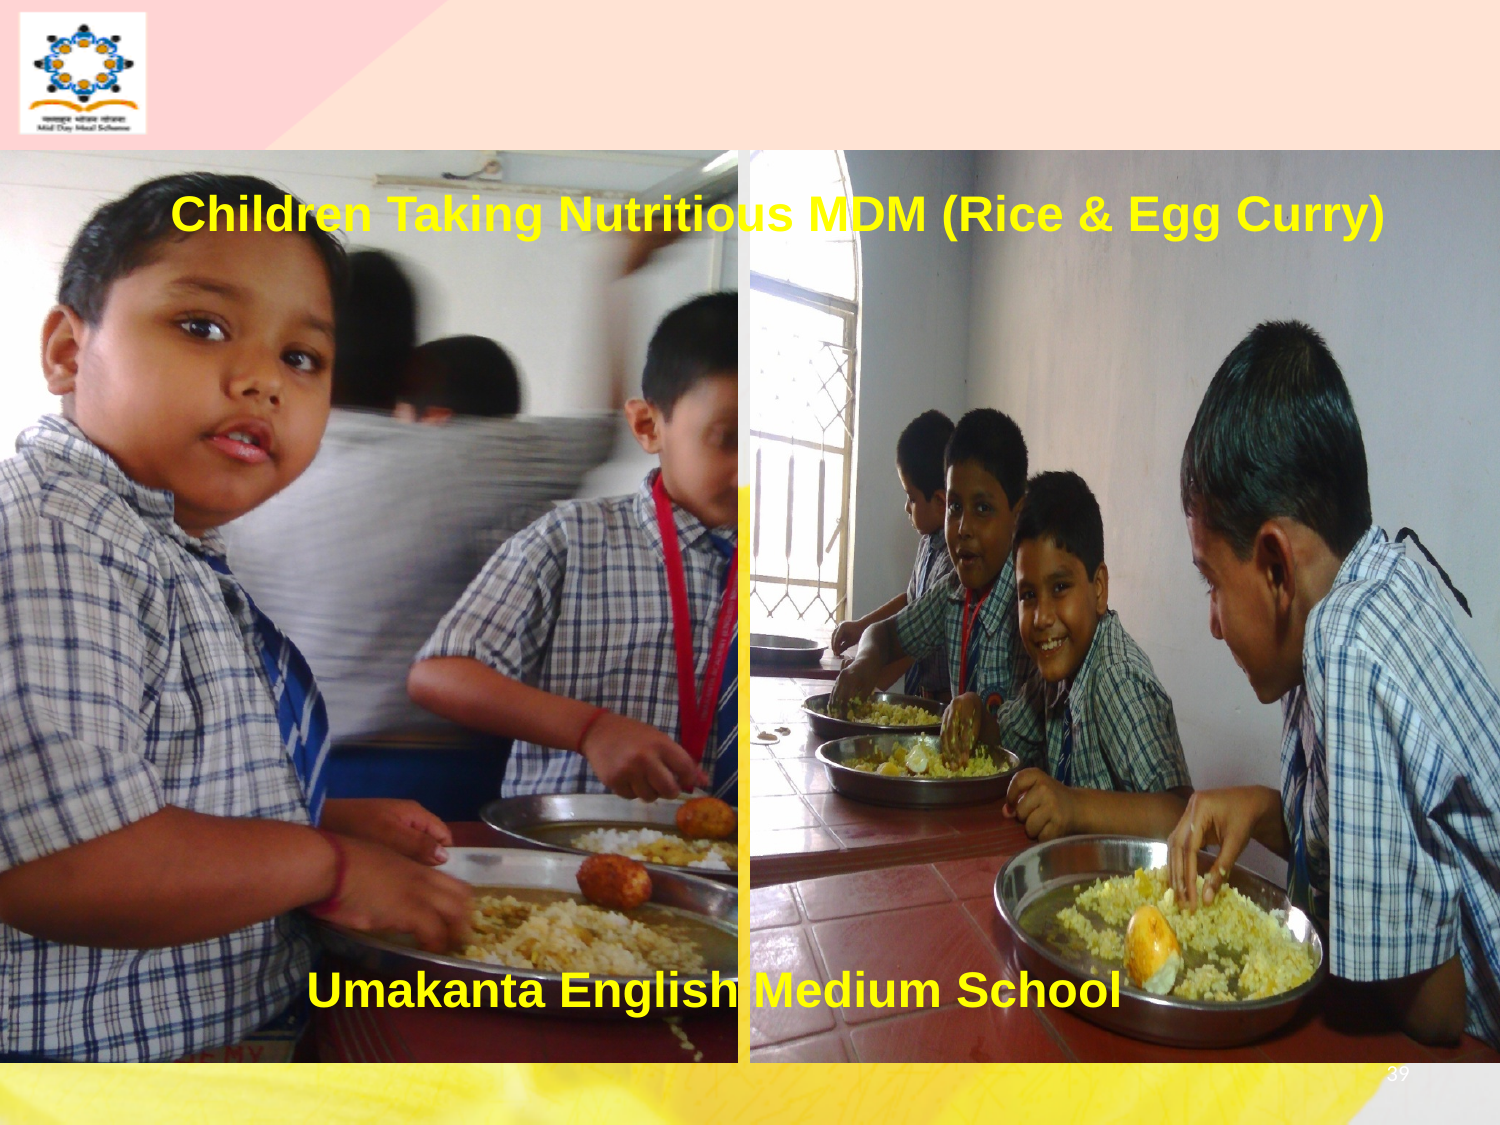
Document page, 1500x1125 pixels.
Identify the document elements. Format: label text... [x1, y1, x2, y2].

picture [0, 0, 1500, 1125]
slide_number 39 [1074, 1072, 1425, 1103]
